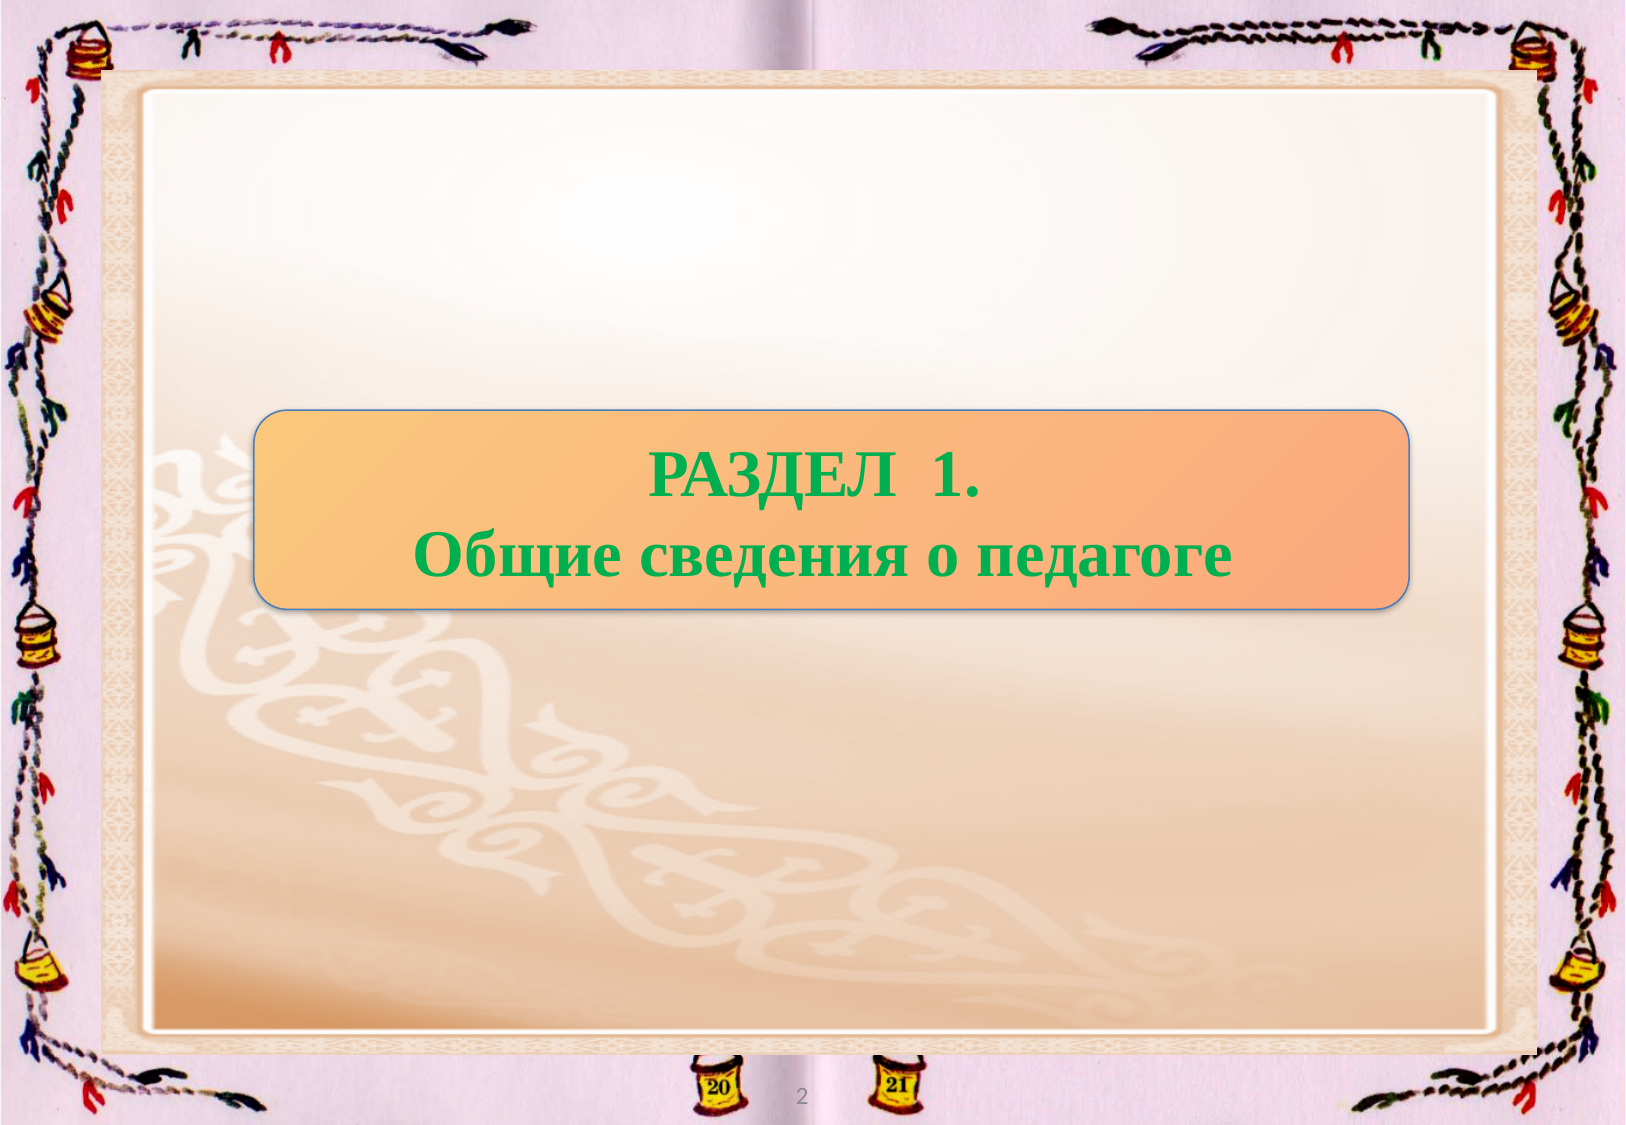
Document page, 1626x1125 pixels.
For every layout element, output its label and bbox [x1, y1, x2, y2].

picture [101, 0, 1537, 1125]
